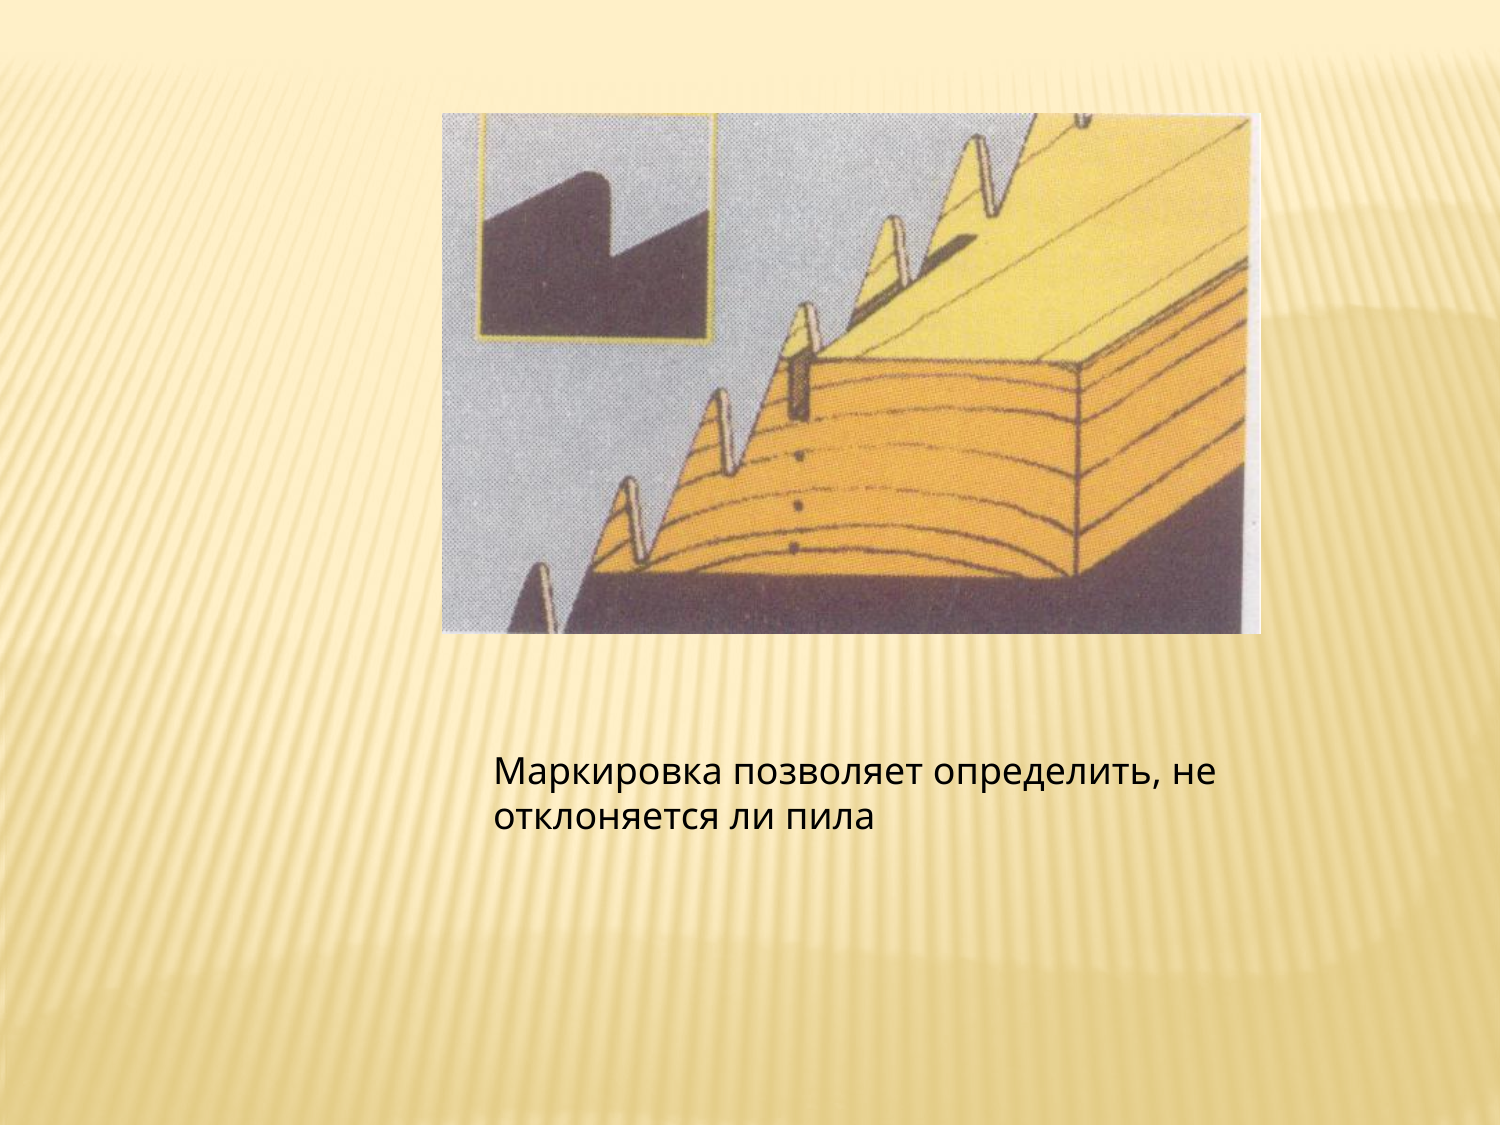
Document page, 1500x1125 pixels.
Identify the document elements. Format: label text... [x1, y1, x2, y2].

picture [442, 113, 1261, 634]
text_box Маркировка позволяет определить, не отклоняется ли пила [478, 739, 1235, 845]
